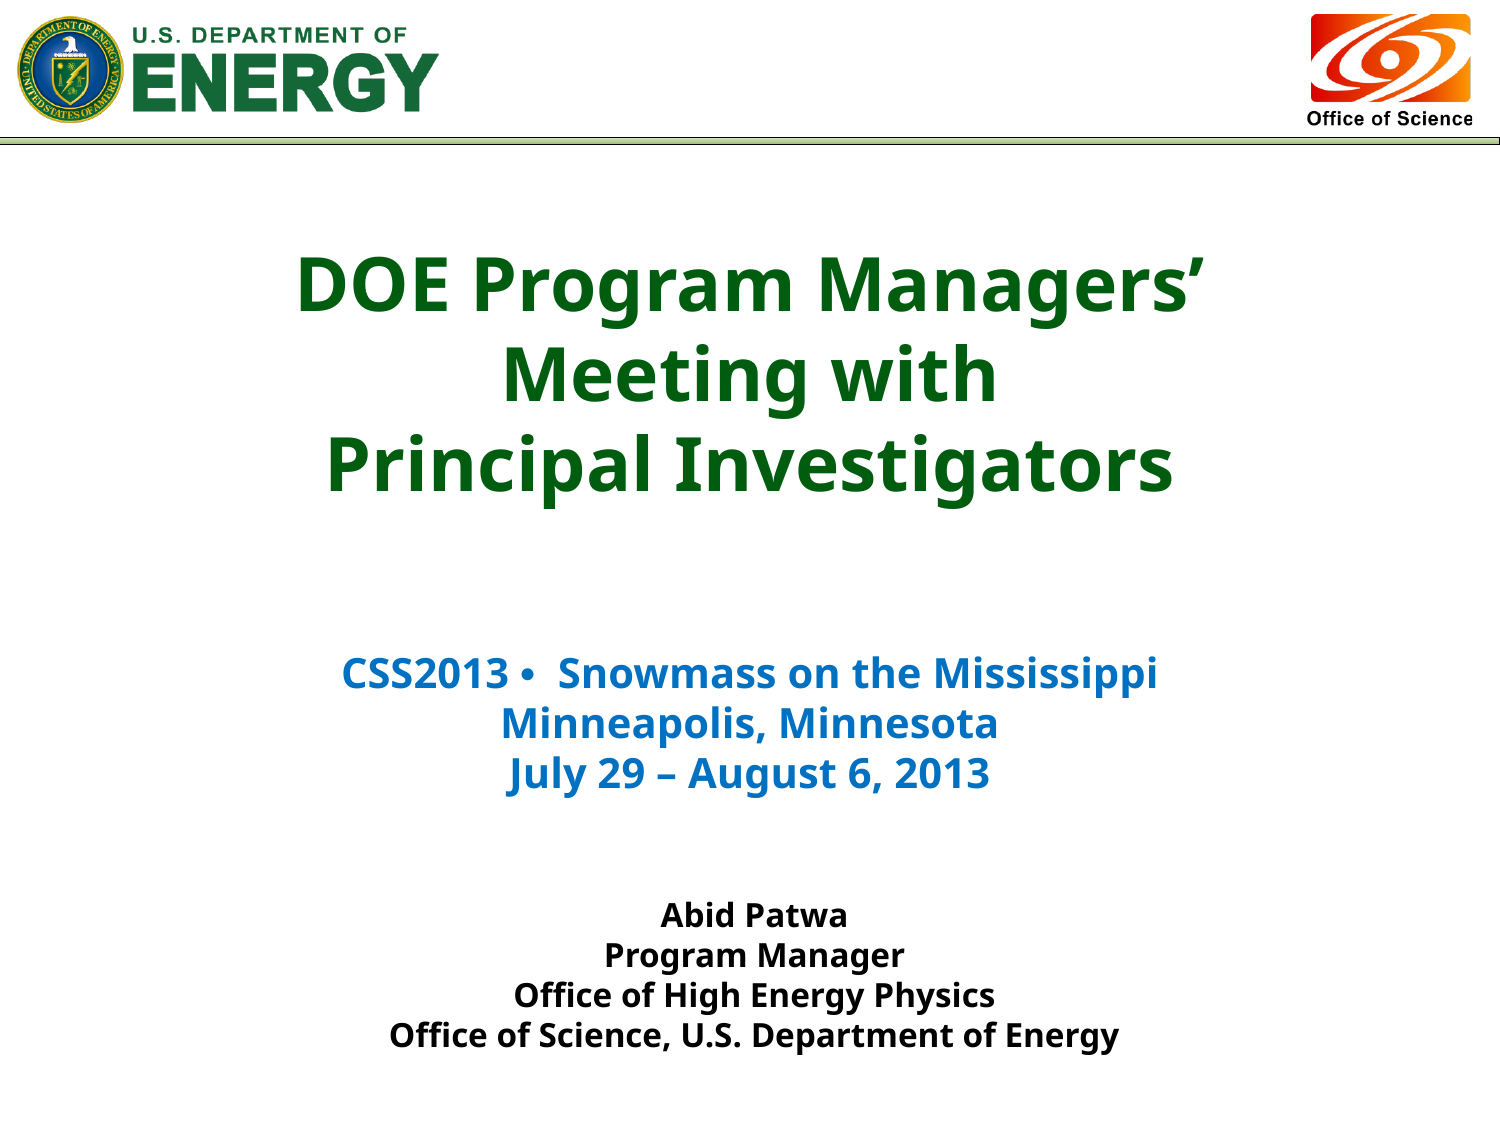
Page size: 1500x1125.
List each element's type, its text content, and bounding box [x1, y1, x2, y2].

picture [1307, 14, 1473, 129]
text_box [0, 137, 1500, 145]
picture [17, 16, 439, 123]
subtitle Abid Patwa Program Manager Office of High Energy Physics Office of Science, U.S. Department of Energy [9, 887, 1500, 1125]
text_box DOE Program Managers’ Meeting with Principal Investigators CSS2013 • Snowmass on the Mississippi Minneapolis, Minnesota July 29 – August 6, 2013 [0, 228, 1500, 804]
